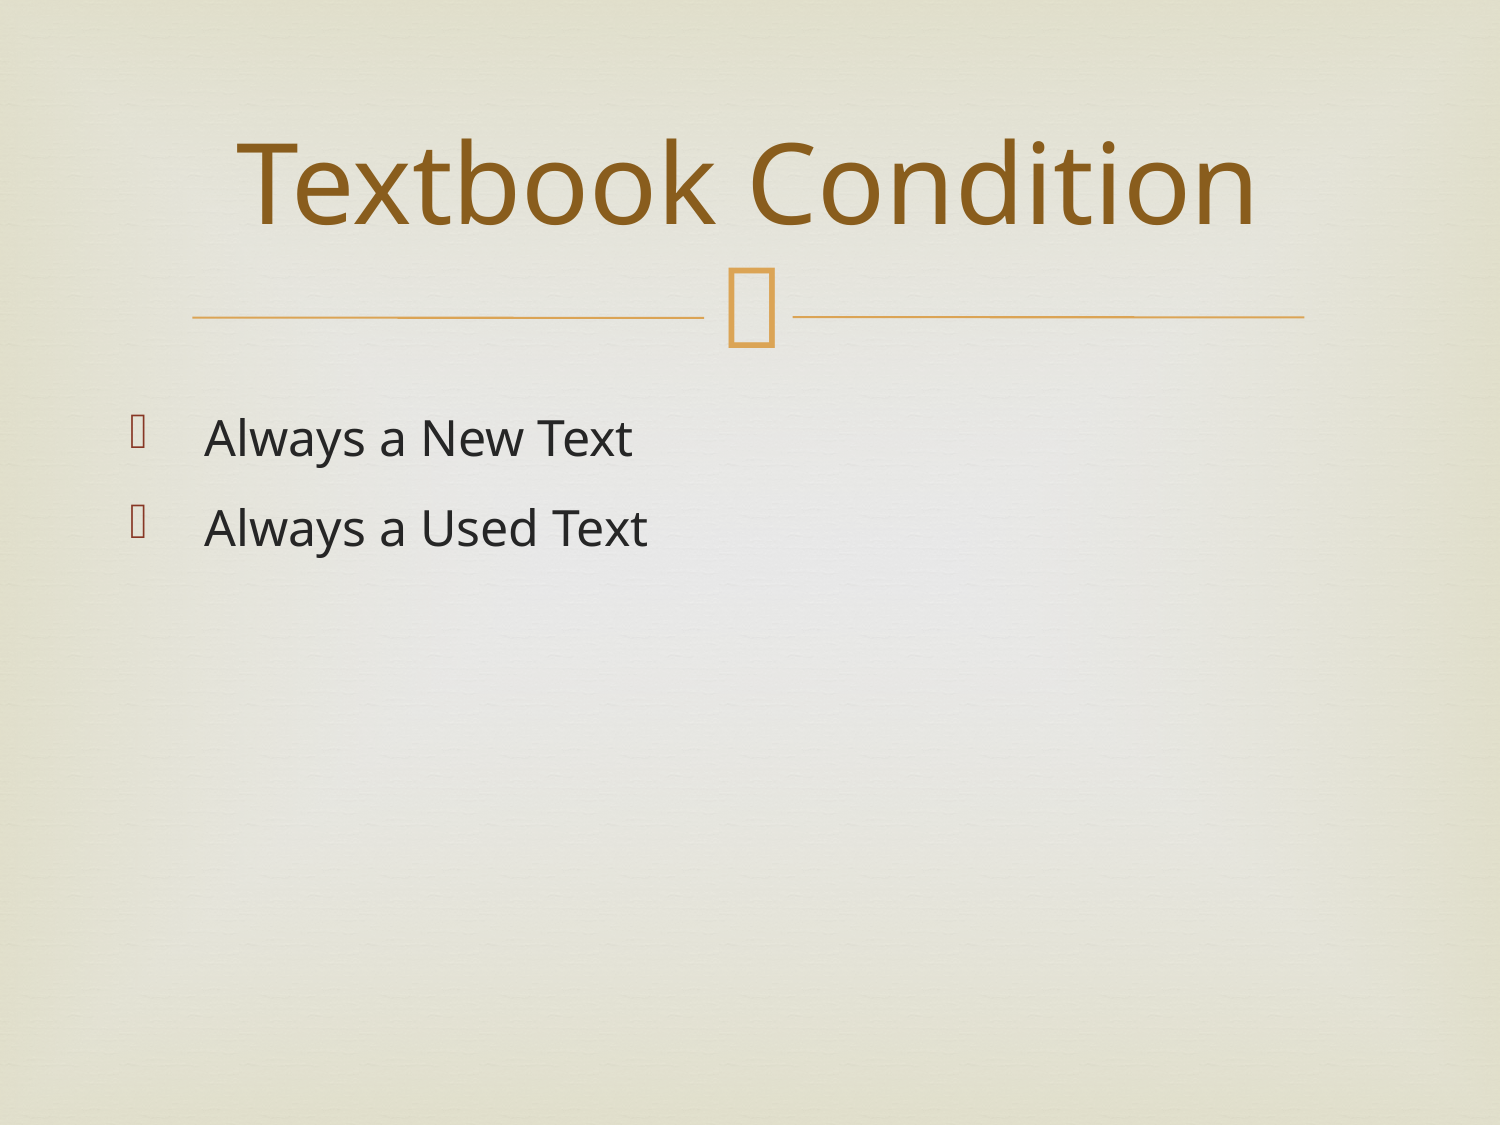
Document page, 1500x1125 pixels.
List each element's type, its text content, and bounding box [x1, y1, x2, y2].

title Textbook Condition [112, 93, 1386, 267]
list Always a New Text Always a Used Text [114, 368, 1386, 1005]
